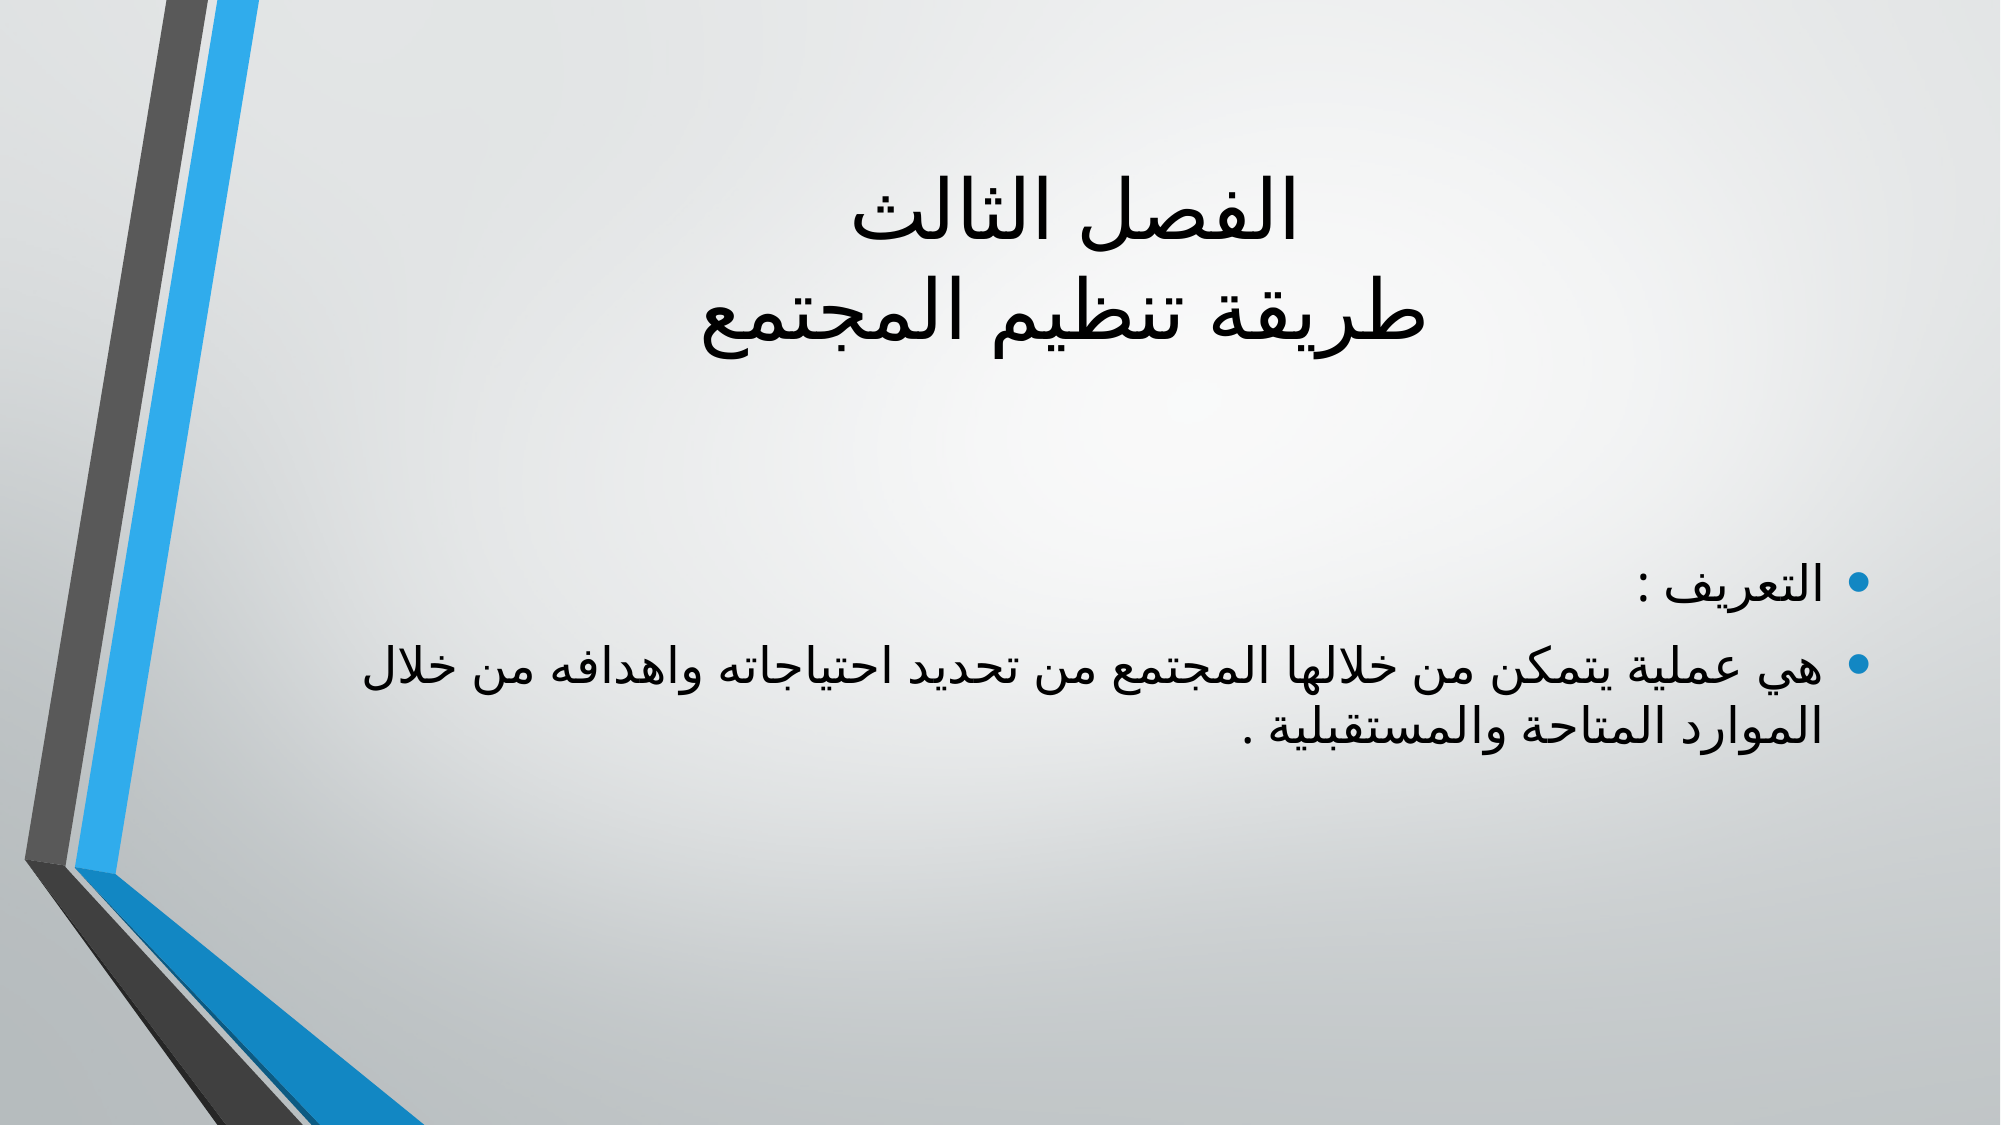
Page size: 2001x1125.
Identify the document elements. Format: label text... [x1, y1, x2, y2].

title الفصل الثالث طريقة تنظيم المجتمع [243, 112, 1887, 400]
list التعريف : هي عملية يتمكن من خلالها المجتمع من تحديد احتياجاته واهدافه من خلال الموارد المتاحة والمستقبلية . [243, 437, 1887, 950]
